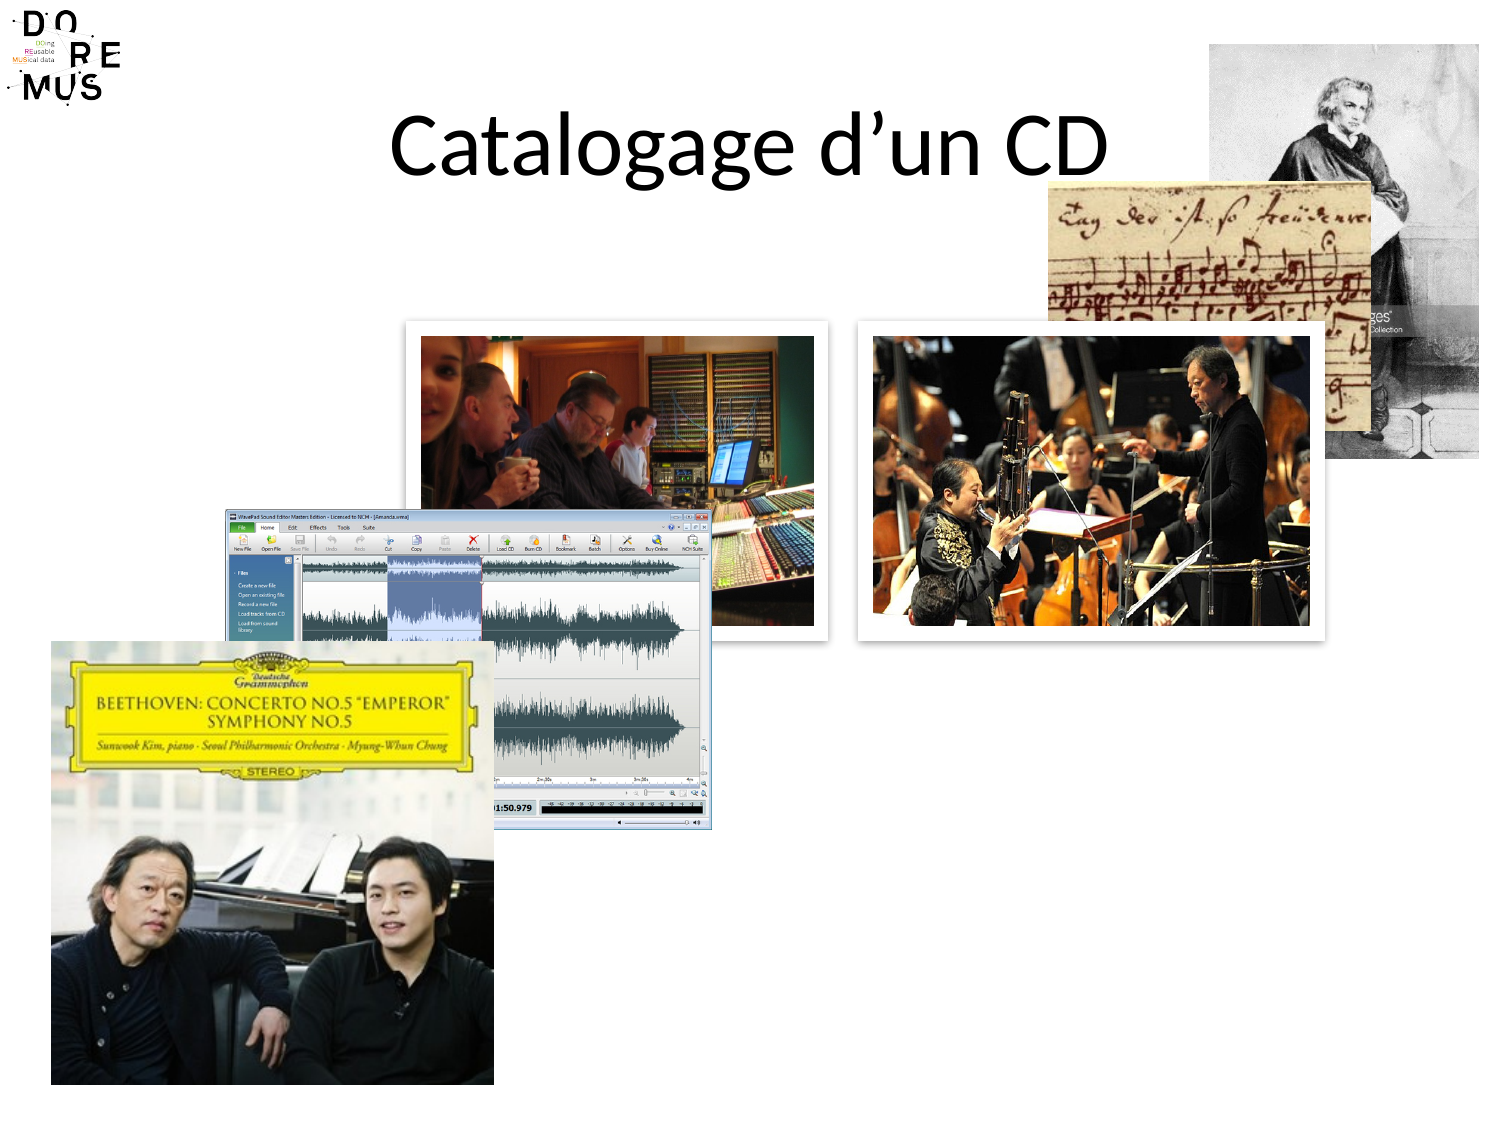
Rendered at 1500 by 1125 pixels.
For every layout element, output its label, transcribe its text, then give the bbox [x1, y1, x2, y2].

picture [872, 44, 1479, 627]
title Catalogage d’un CD [75, 45, 1207, 233]
picture [7, 10, 120, 106]
picture [50, 335, 814, 1085]
